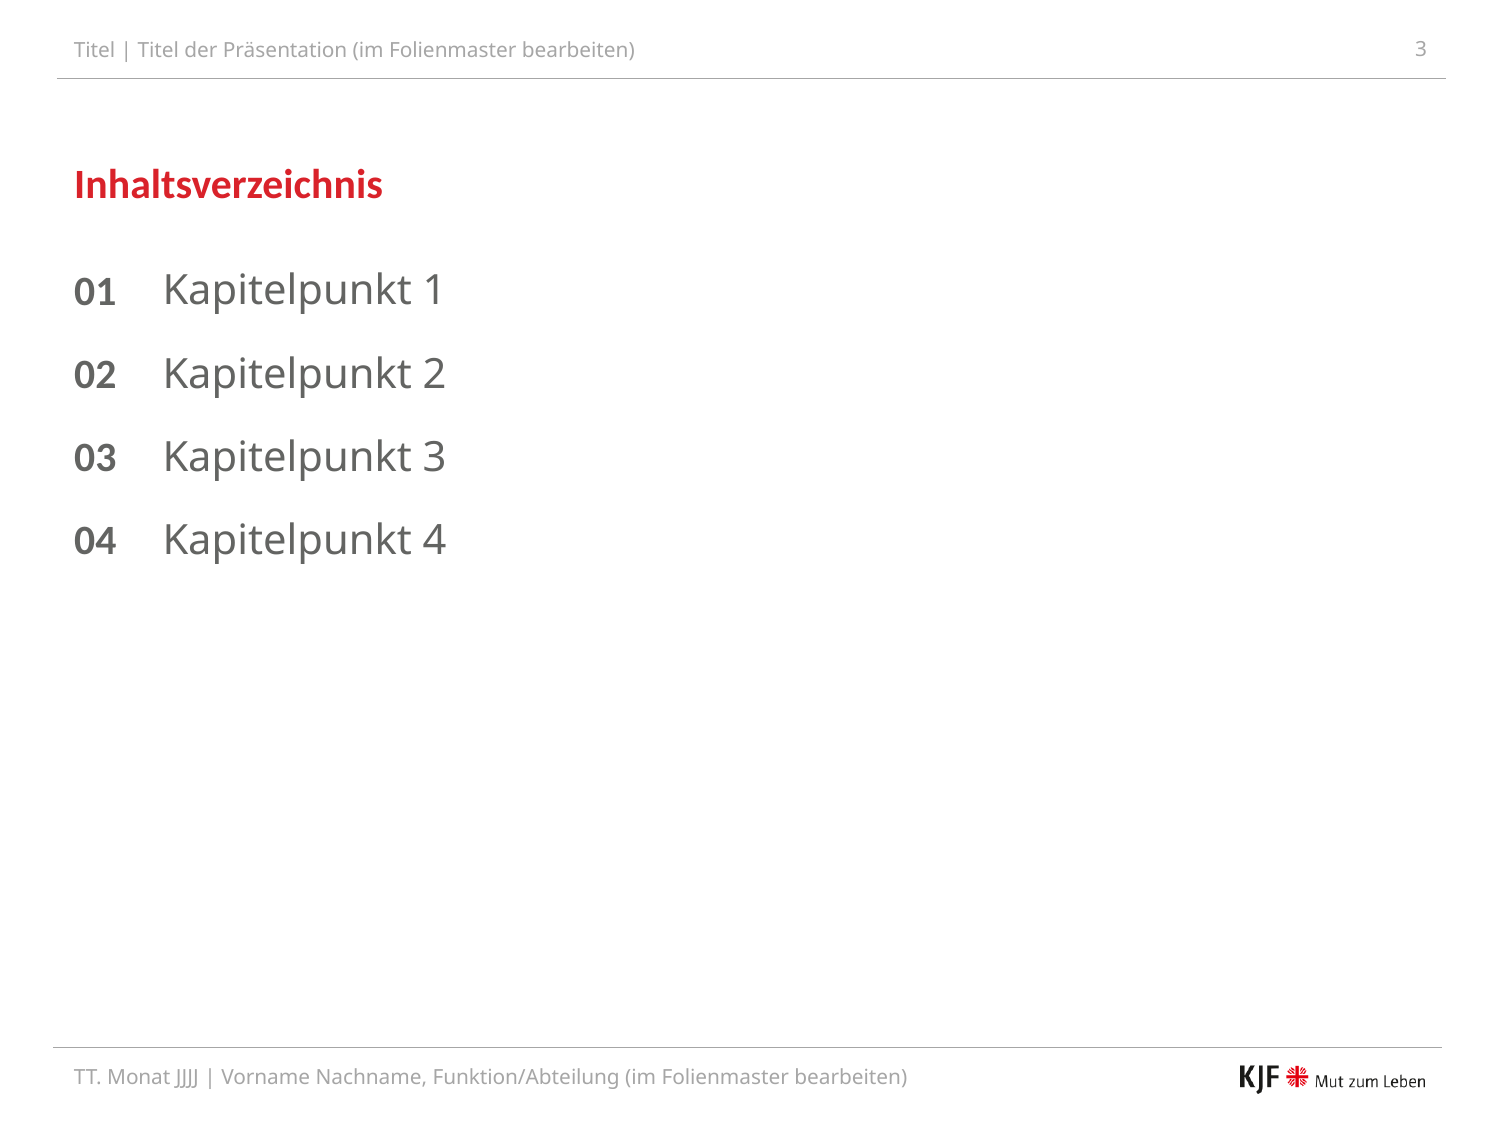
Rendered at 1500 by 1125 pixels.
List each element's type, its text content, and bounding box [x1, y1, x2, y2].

picture [1104, 1051, 1500, 1125]
list Kapitelpunkt 1 Kapitelpunkt 2 Kapitelpunkt 3 Kapitelpunkt 4 [147, 259, 1105, 721]
list 01 02 03 04 [59, 259, 142, 508]
list Inhaltsverzeichnis [59, 148, 1105, 215]
slide_number 3 [1104, 29, 1442, 70]
